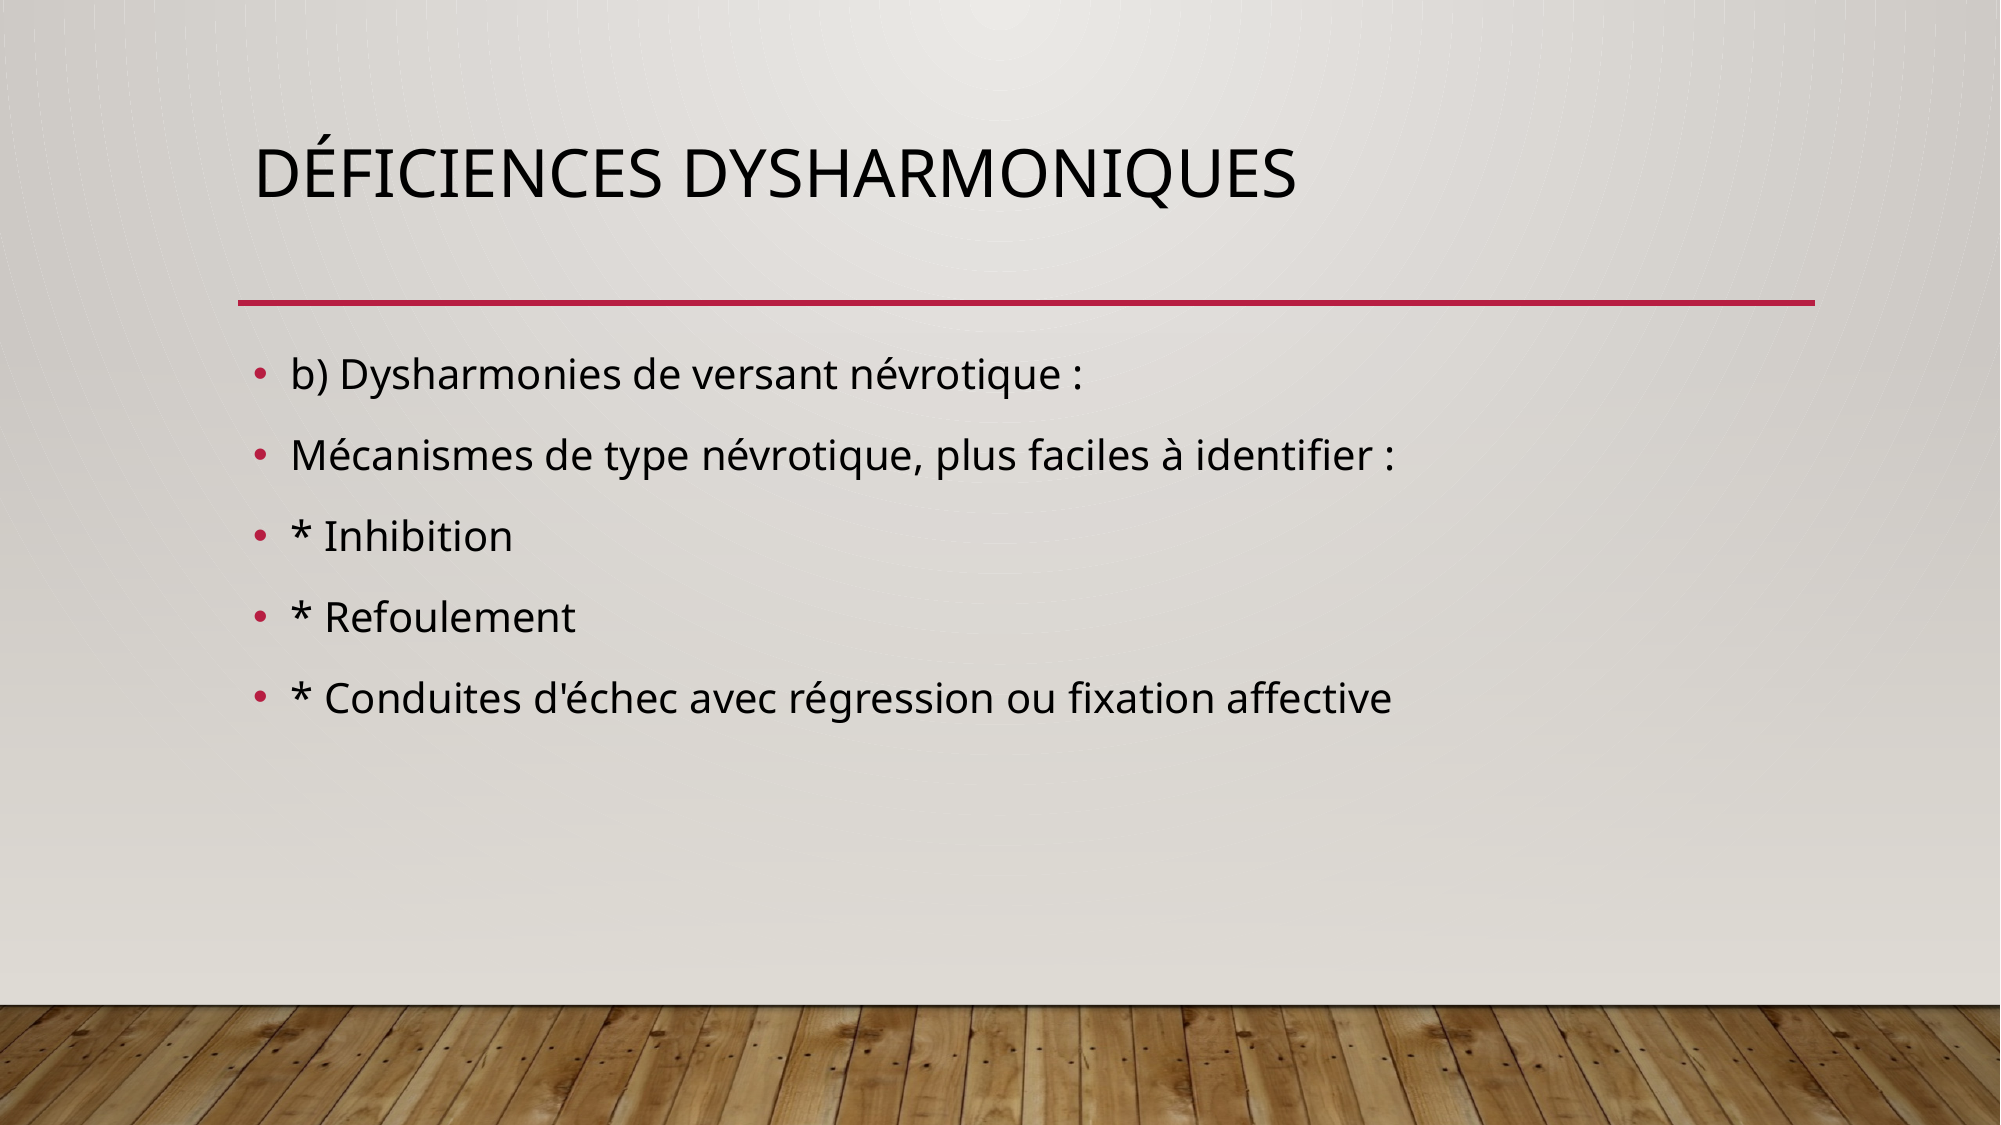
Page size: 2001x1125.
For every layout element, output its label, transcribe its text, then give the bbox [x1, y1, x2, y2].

picture [0, 1005, 2000, 1125]
title Déficiences dysharmoniques [238, 131, 1814, 305]
list b) Dysharmonies de versant névrotique : Mécanismes de type névrotique, plus faciles à identifier : * Inhibition * Refoulement * Conduites d'échec avec régression ou fixation affective [238, 330, 1814, 897]
